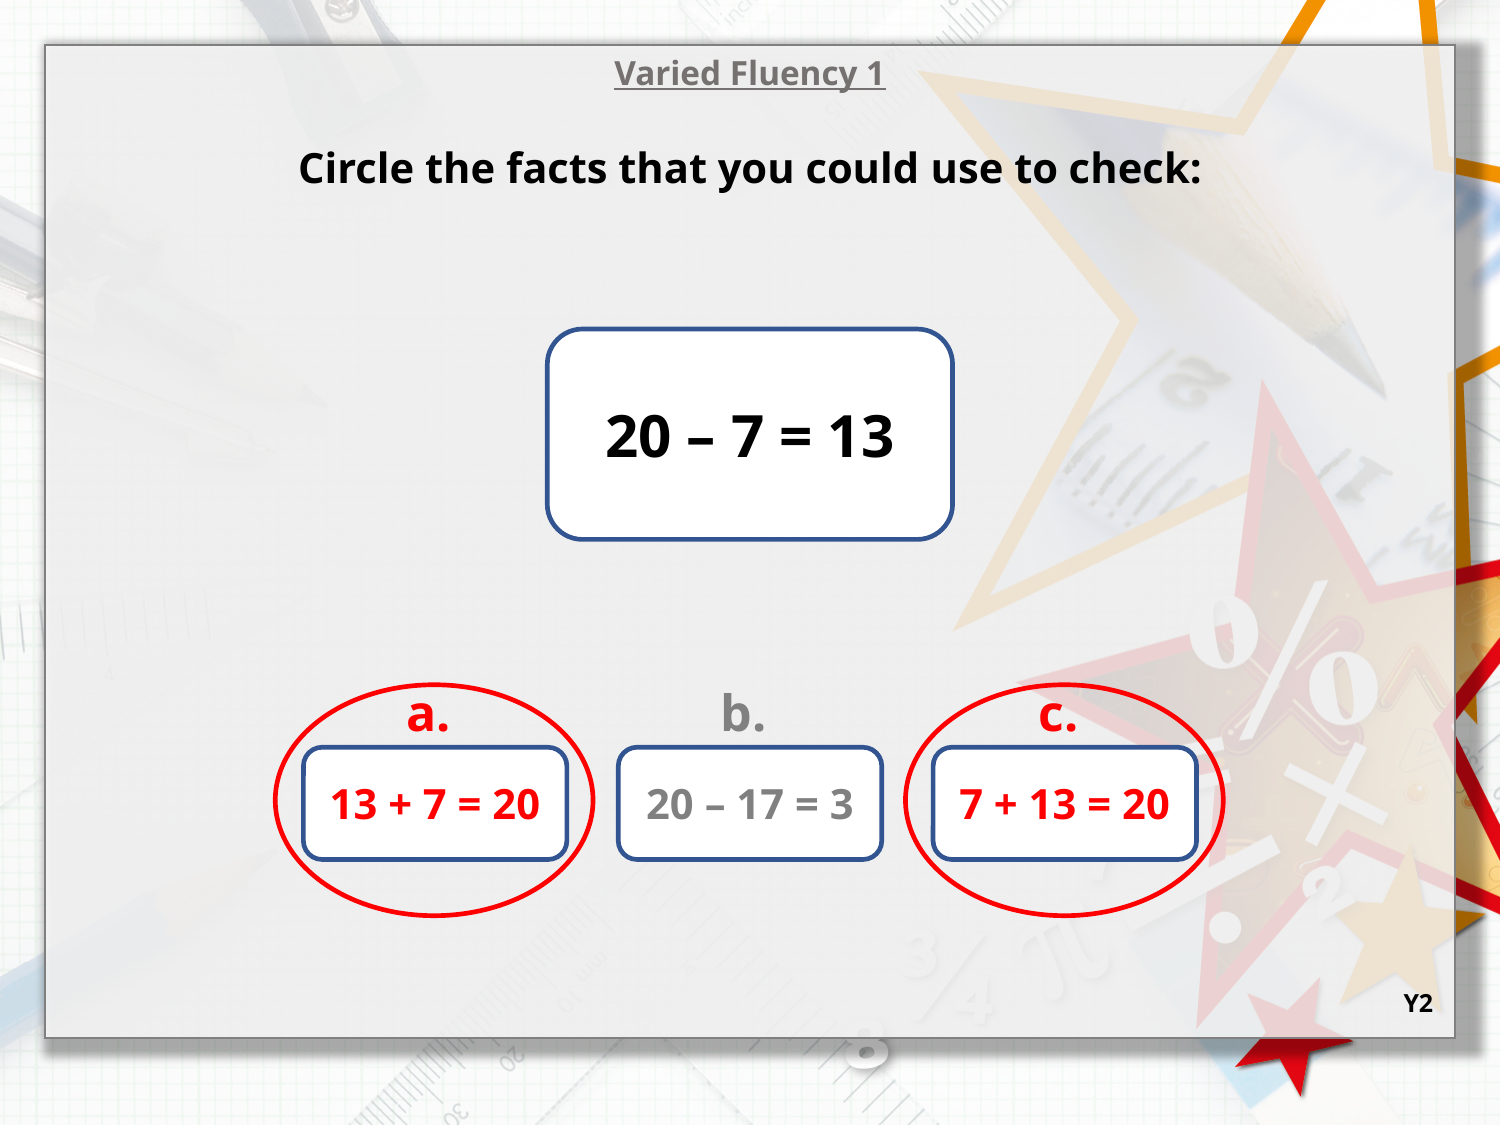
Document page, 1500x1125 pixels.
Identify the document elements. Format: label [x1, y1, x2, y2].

picture [0, 0, 1500, 1125]
text_box [303, 329, 1197, 860]
